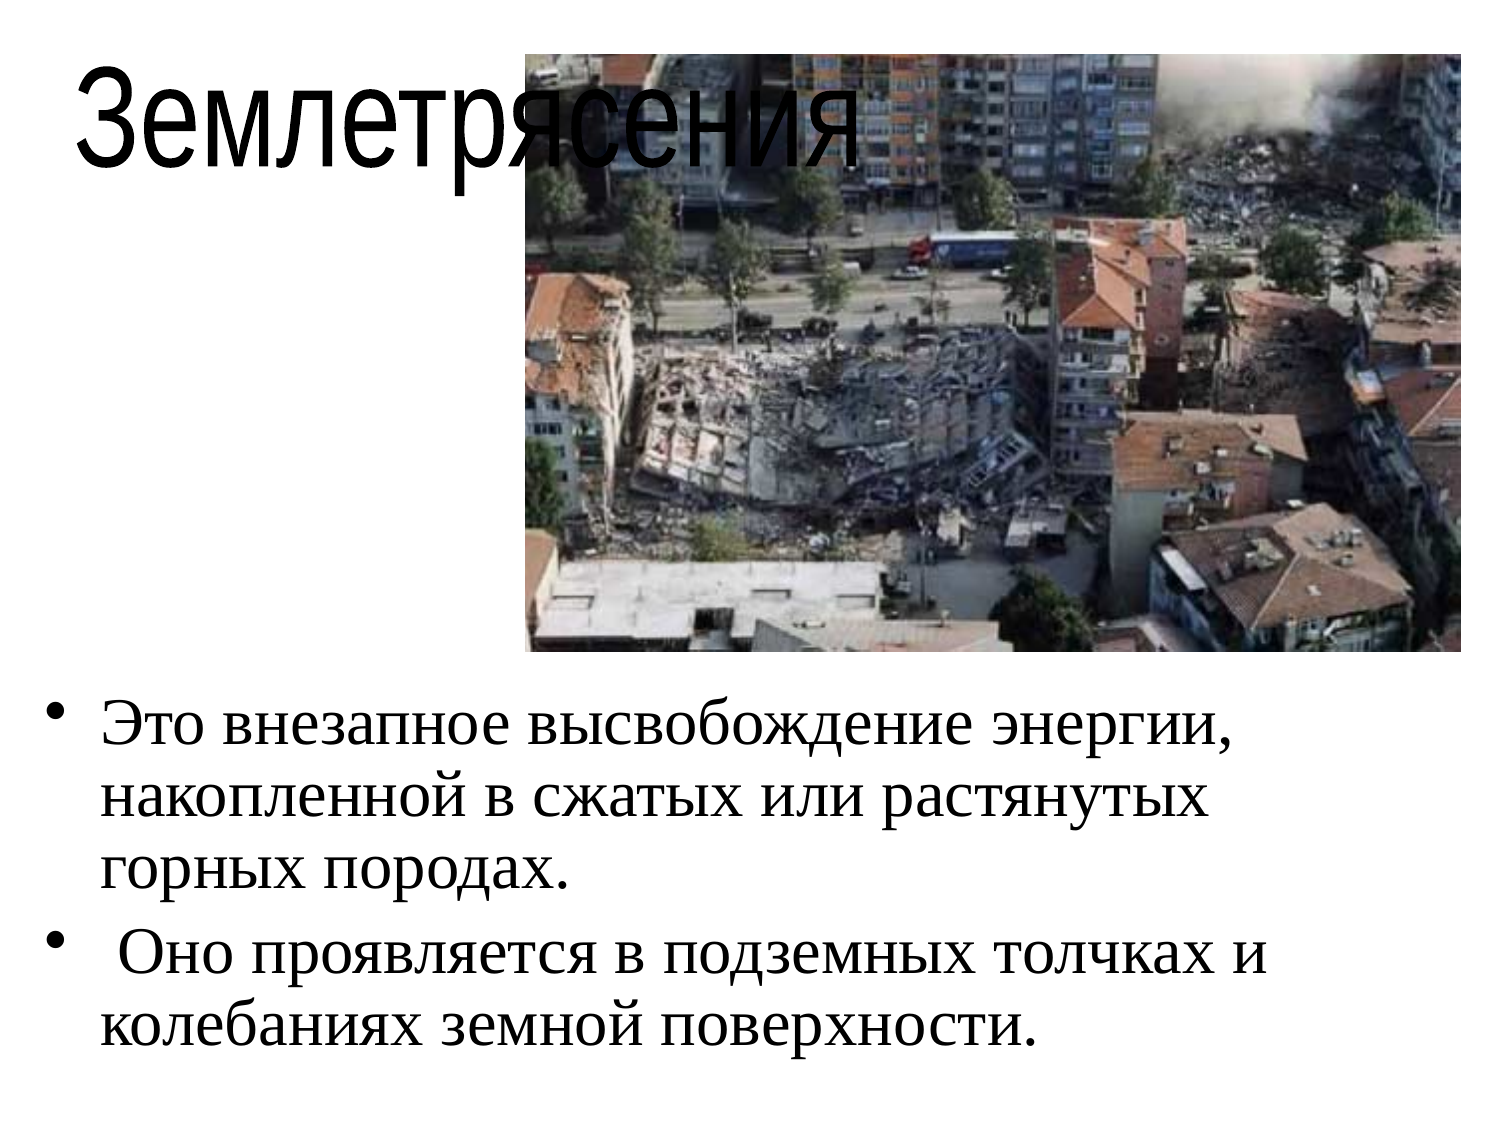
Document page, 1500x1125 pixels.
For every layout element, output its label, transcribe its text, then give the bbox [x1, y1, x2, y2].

list Это внезапное высвобождение энергии, накопленной в сжатых или растянутых горных породах. Оно проявляется в подземных толчках и колебаниях земной поверхности. [29, 585, 1380, 1095]
picture [525, 54, 1461, 652]
